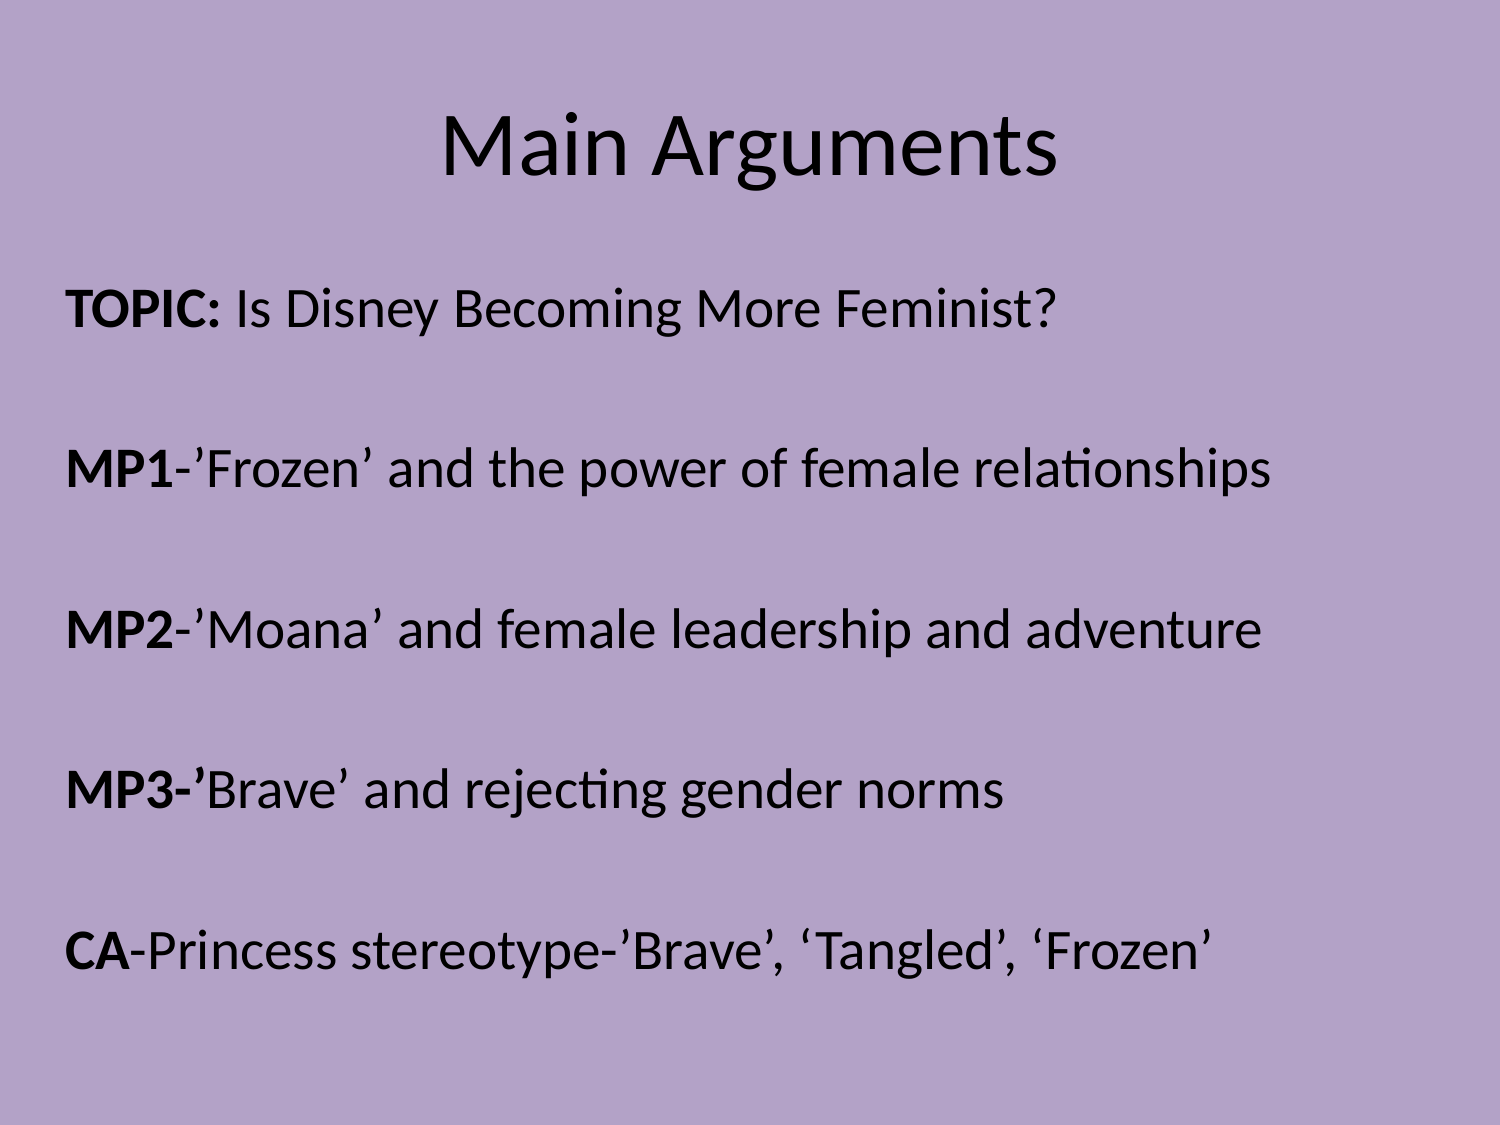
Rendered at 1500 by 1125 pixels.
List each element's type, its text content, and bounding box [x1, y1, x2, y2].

title Main Arguments [75, 45, 1425, 233]
list TOPIC: Is Disney Becoming More Feminist? MP1-’Frozen’ and the power of female relationships MP2-’Moana’ and female leadership and adventure MP3-’Brave’ and rejecting gender norms CA-Princess stereotype-’Brave’, ‘Tangled’, ‘Frozen’ [50, 262, 1400, 1005]
